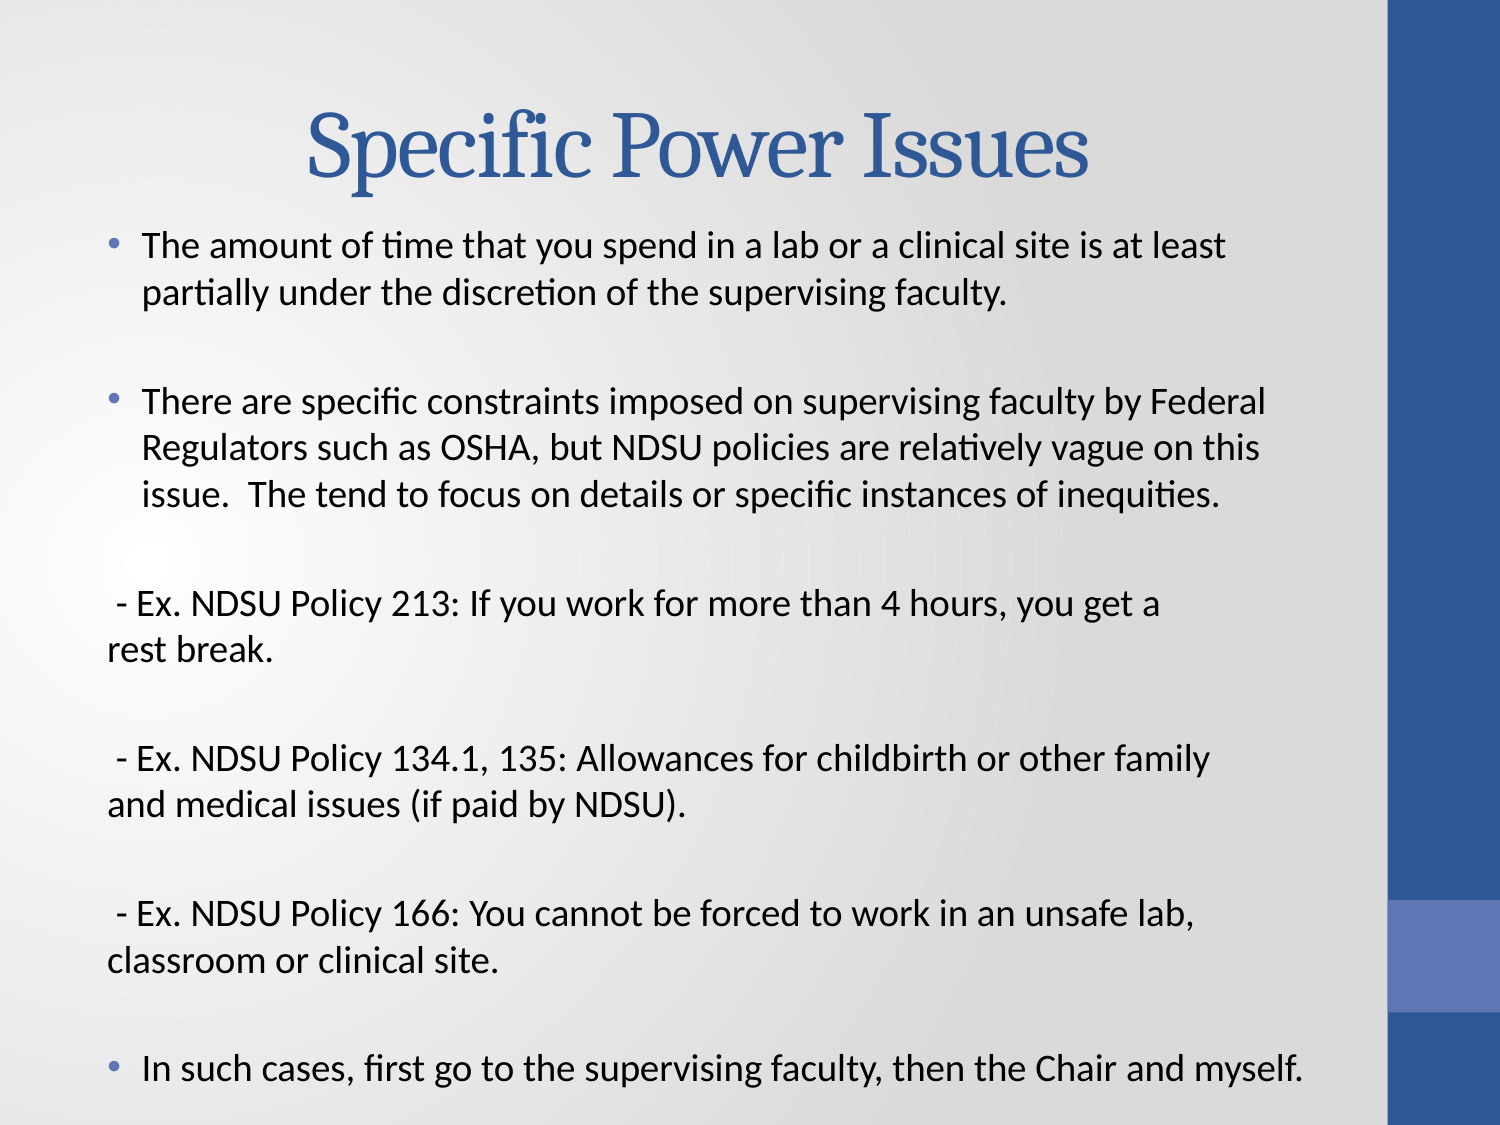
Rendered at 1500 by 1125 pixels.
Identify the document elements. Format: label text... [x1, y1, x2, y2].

title Specific Power Issues [75, 45, 1325, 212]
list The amount of time that you spend in a lab or a clinical site is at least partially under the discretion of the supervising faculty. There are specific constraints imposed on supervising faculty by Federal Regulators such as OSHA, but NDSU policies are relatively vague on this issue. The tend to focus on details or specific instances of inequities. - Ex. NDSU Policy 213: If you work for more than 4 hours, you get a rest break. - Ex. NDSU Policy 134.1, 135: Allowances for childbirth or other family and medical issues (if paid by NDSU). - Ex. NDSU Policy 166: You cannot be forced to work in an unsafe lab, classroom or clinical site. In such cases, first go to the supervising faculty, then the Chair and myself. [75, 212, 1325, 1100]
